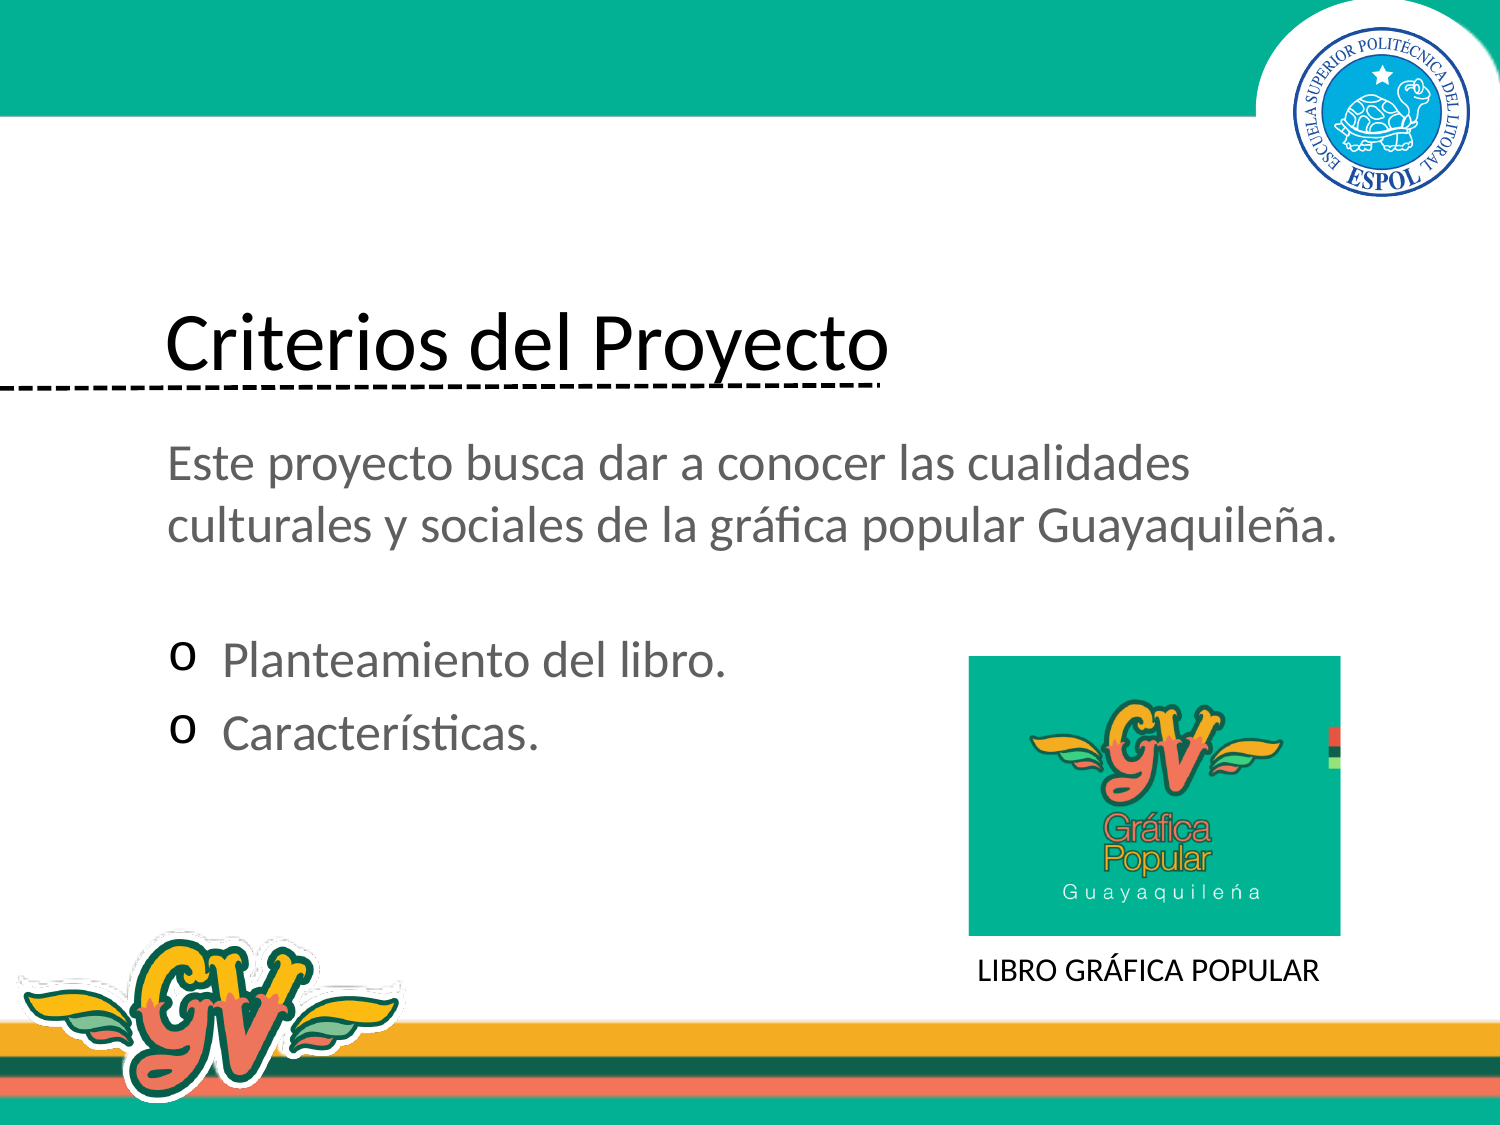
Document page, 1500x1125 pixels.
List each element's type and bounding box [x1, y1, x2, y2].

text_box [0, 0, 1500, 1125]
text_box [0, 385, 881, 389]
picture [968, 656, 1341, 937]
picture [0, 909, 434, 1114]
